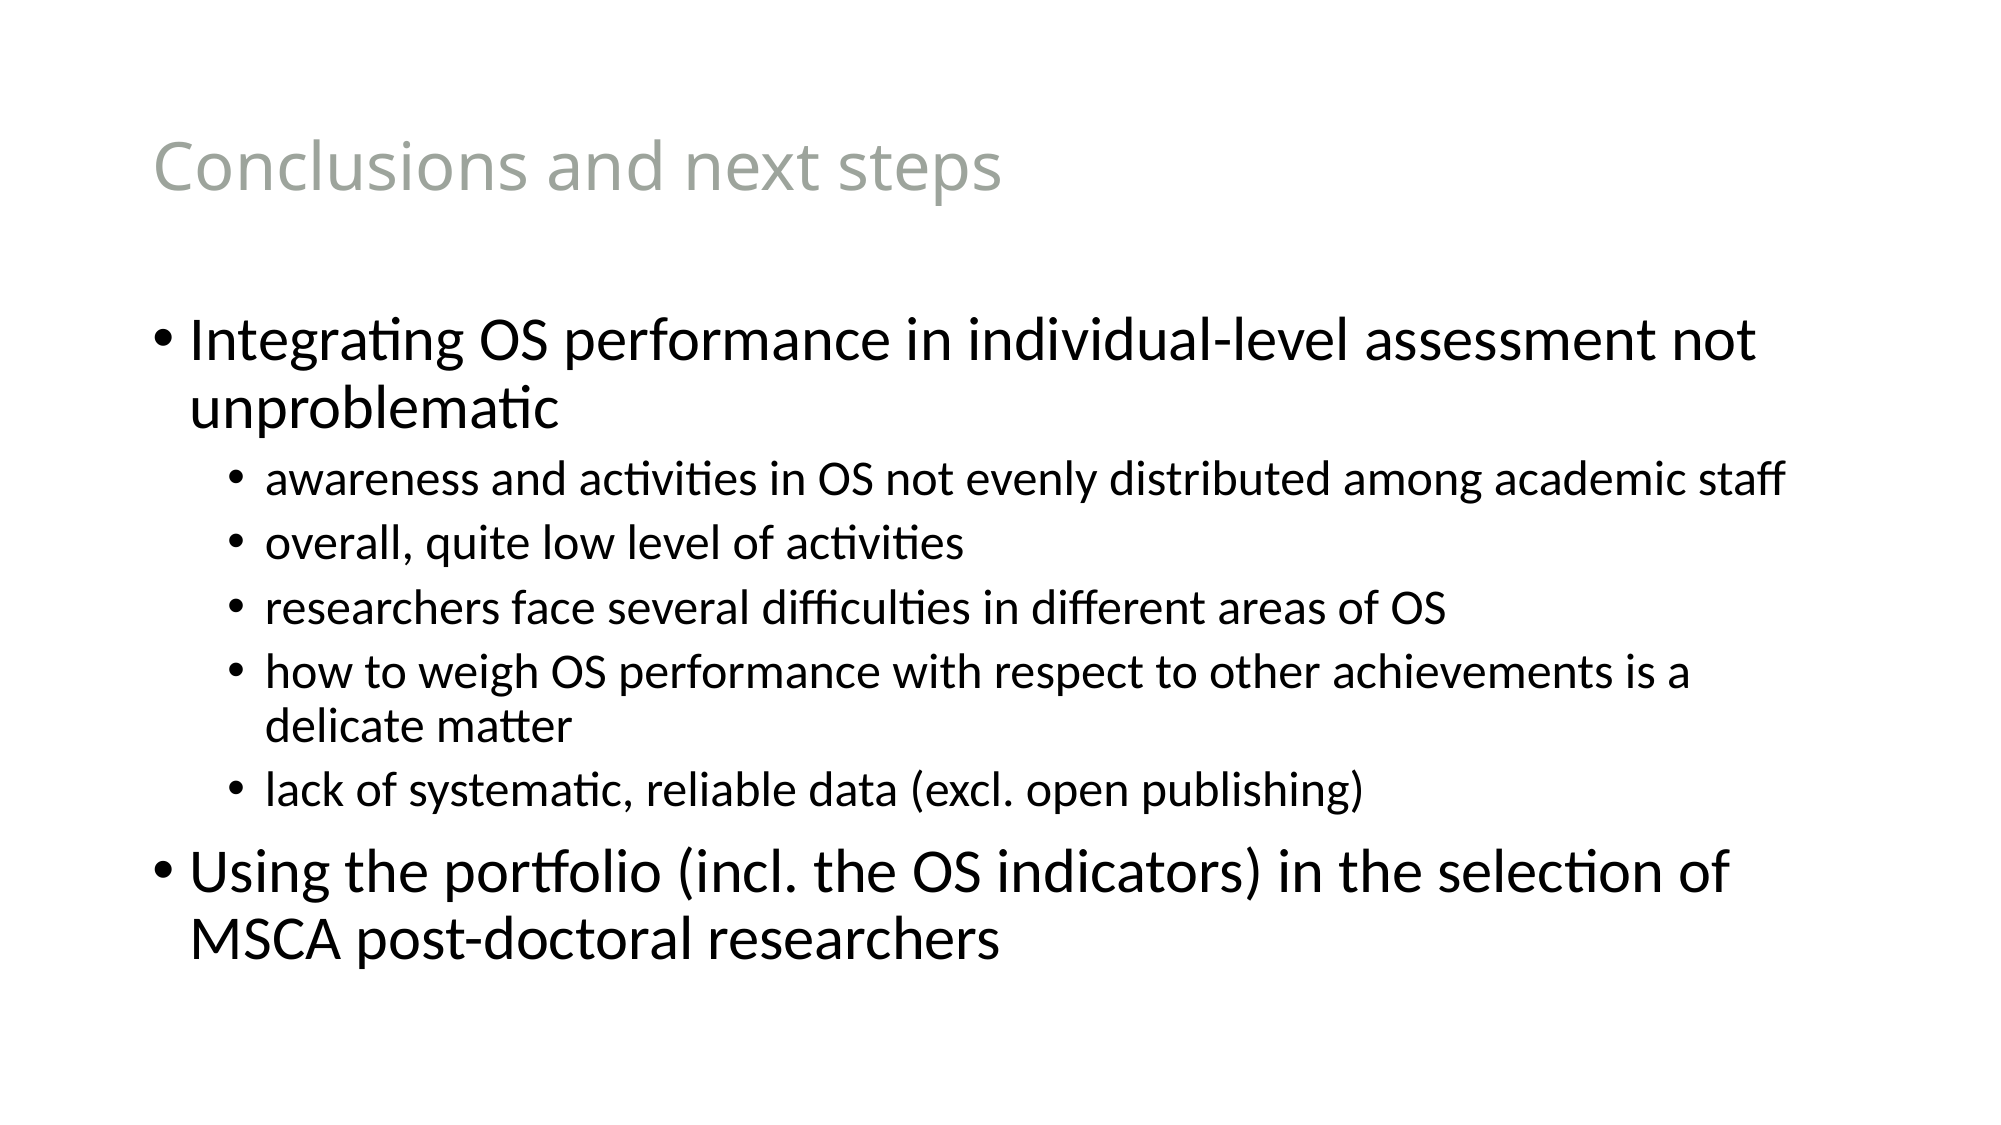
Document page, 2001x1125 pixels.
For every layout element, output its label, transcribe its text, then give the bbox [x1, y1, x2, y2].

title Conclusions and next steps [137, 59, 1863, 278]
list Integrating OS performance in individual-level assessment not unproblematic awareness and activities in OS not evenly distributed among academic staff overall, quite low level of activities researchers face several difficulties in different areas of OS how to weigh OS performance with respect to other achievements is a delicate matter lack of systematic, reliable data (excl. open publishing) Using the portfolio (incl. the OS indicators) in the selection of MSCA post-doctoral researchers [137, 299, 1863, 1014]
